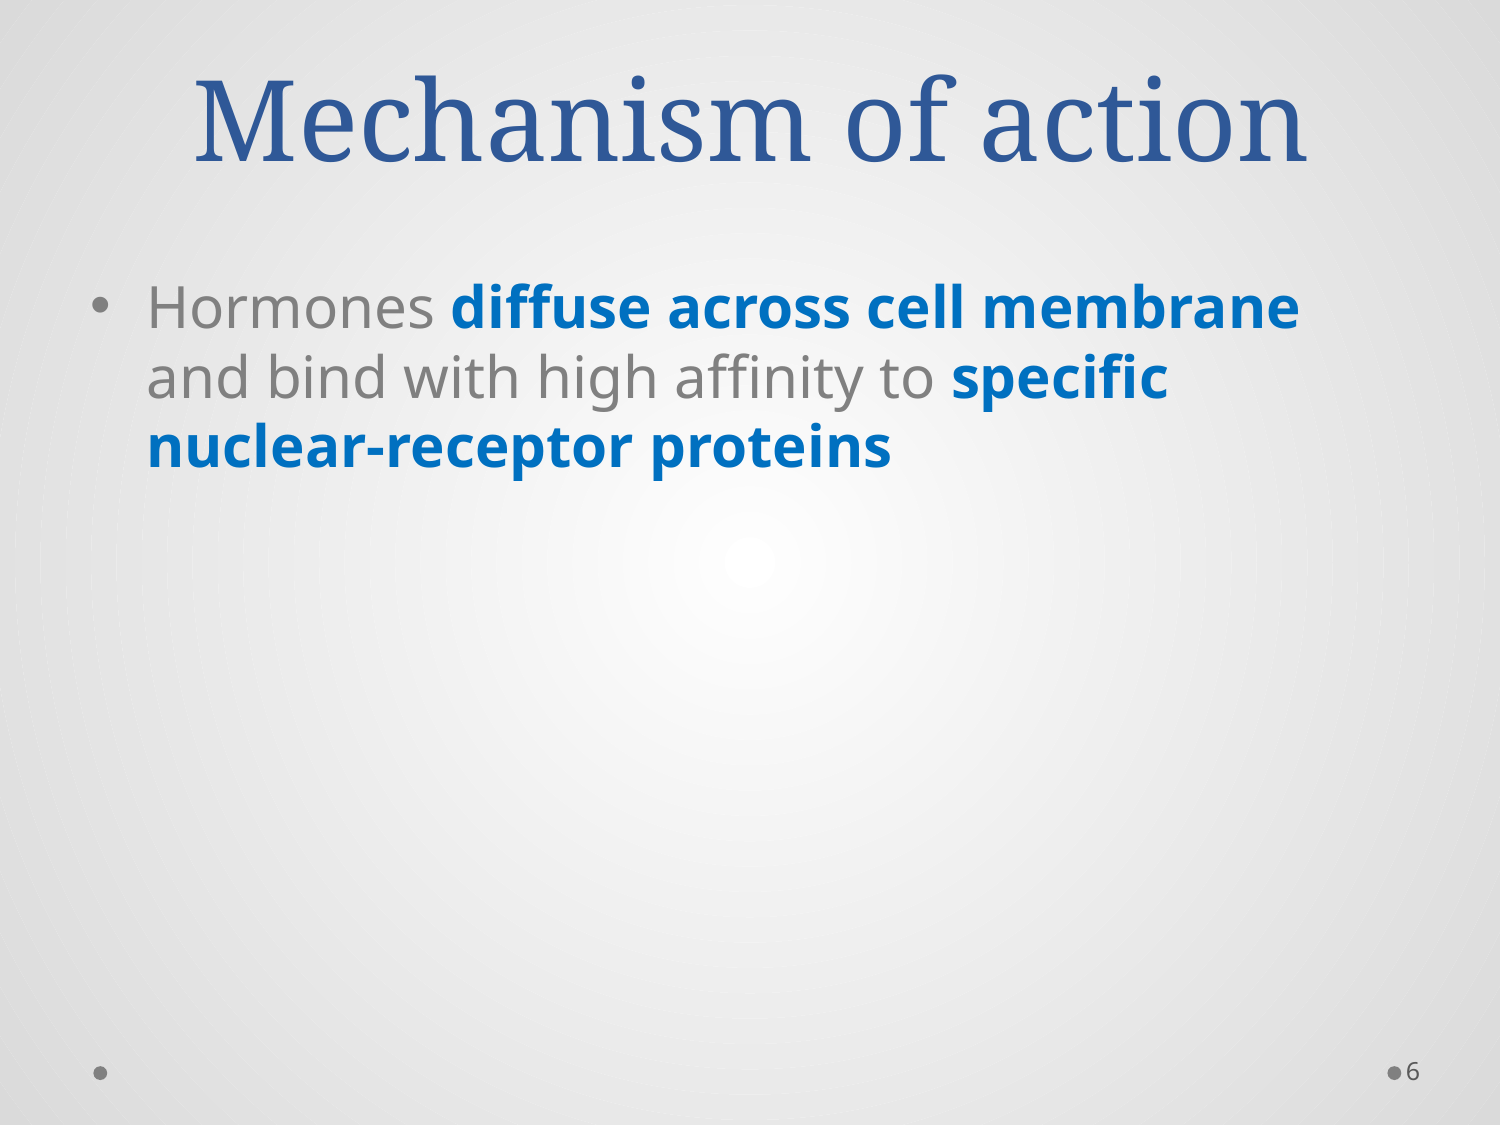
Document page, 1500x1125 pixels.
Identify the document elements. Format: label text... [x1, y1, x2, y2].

title Mechanism of action [76, 30, 1427, 192]
list Hormones diffuse across cell membrane and bind with high affinity to specific nuclear-receptor proteins [75, 262, 1425, 1005]
slide_number 6 [1401, 1042, 1494, 1103]
